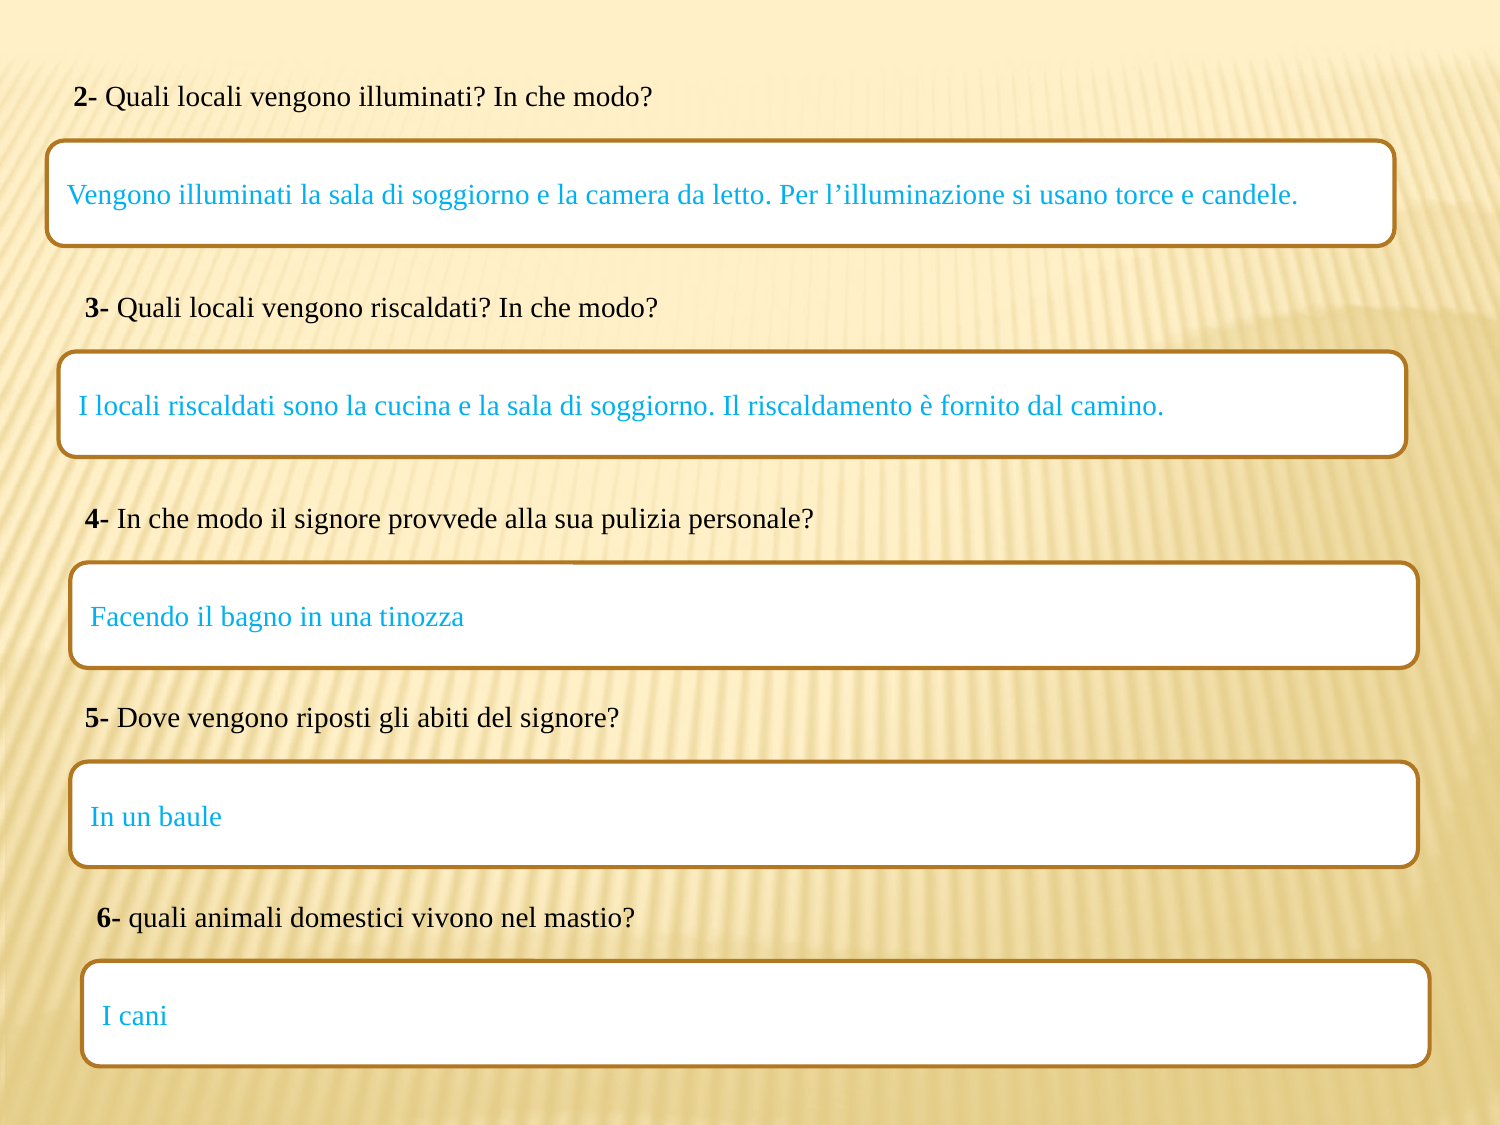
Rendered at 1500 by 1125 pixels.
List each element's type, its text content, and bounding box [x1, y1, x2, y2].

text_box 3- Quali locali vengono riscaldati? In che modo? [70, 281, 1196, 331]
text_box Facendo il bagno in una tinozza [68, 560, 1421, 671]
text_box I locali riscaldati sono la cucina e la sala di soggiorno. Il riscaldamento è fornito dal camino. [56, 349, 1409, 460]
text_box 6- quali animali domestici vivono nel mastio? [81, 890, 1207, 941]
text_box Vengono illuminati la sala di soggiorno e la camera da letto. Per l’illuminazione si usano torce e candele. [44, 138, 1397, 249]
text_box I cani [79, 958, 1432, 1069]
text_box In un baule [68, 759, 1421, 870]
text_box 5- Dove vengono riposti gli abiti del signore? [70, 691, 1196, 742]
text_box 4- In che modo il signore provvede alla sua pulizia personale? [70, 492, 1196, 542]
text_box 2- Quali locali vengono illuminati? In che modo? [58, 70, 1500, 120]
